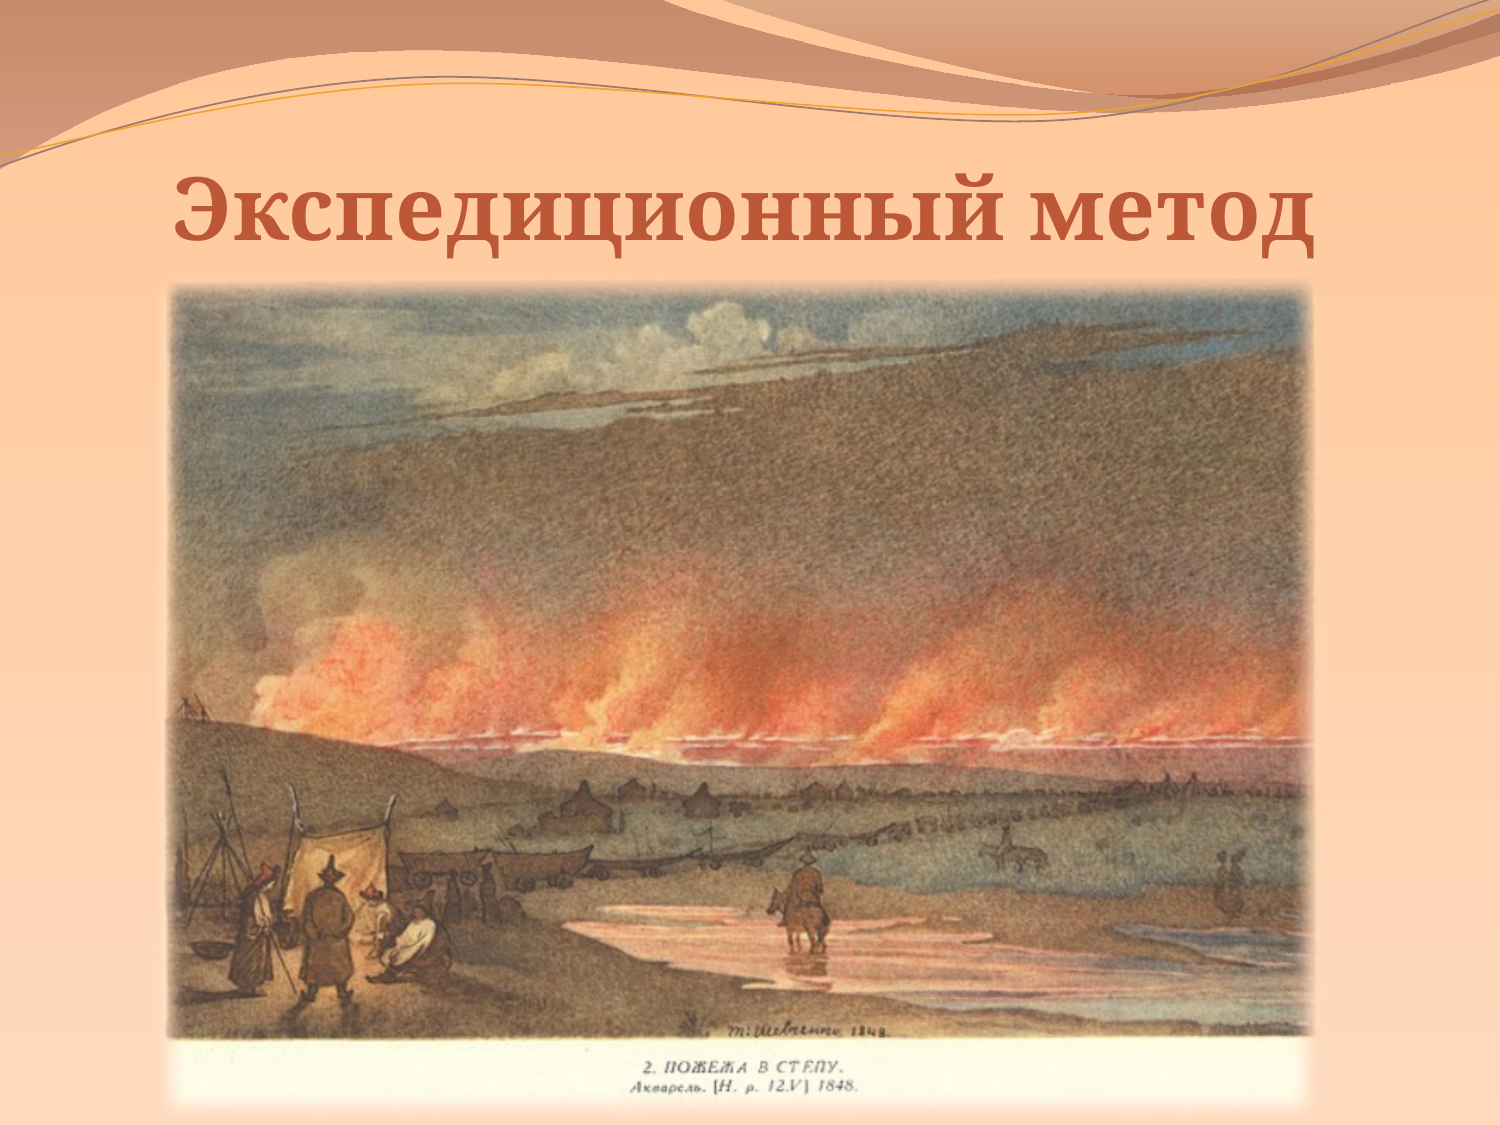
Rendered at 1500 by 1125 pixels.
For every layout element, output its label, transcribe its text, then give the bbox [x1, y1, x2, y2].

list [152, 273, 1325, 1125]
title Экспедиционный метод [70, 70, 1421, 258]
